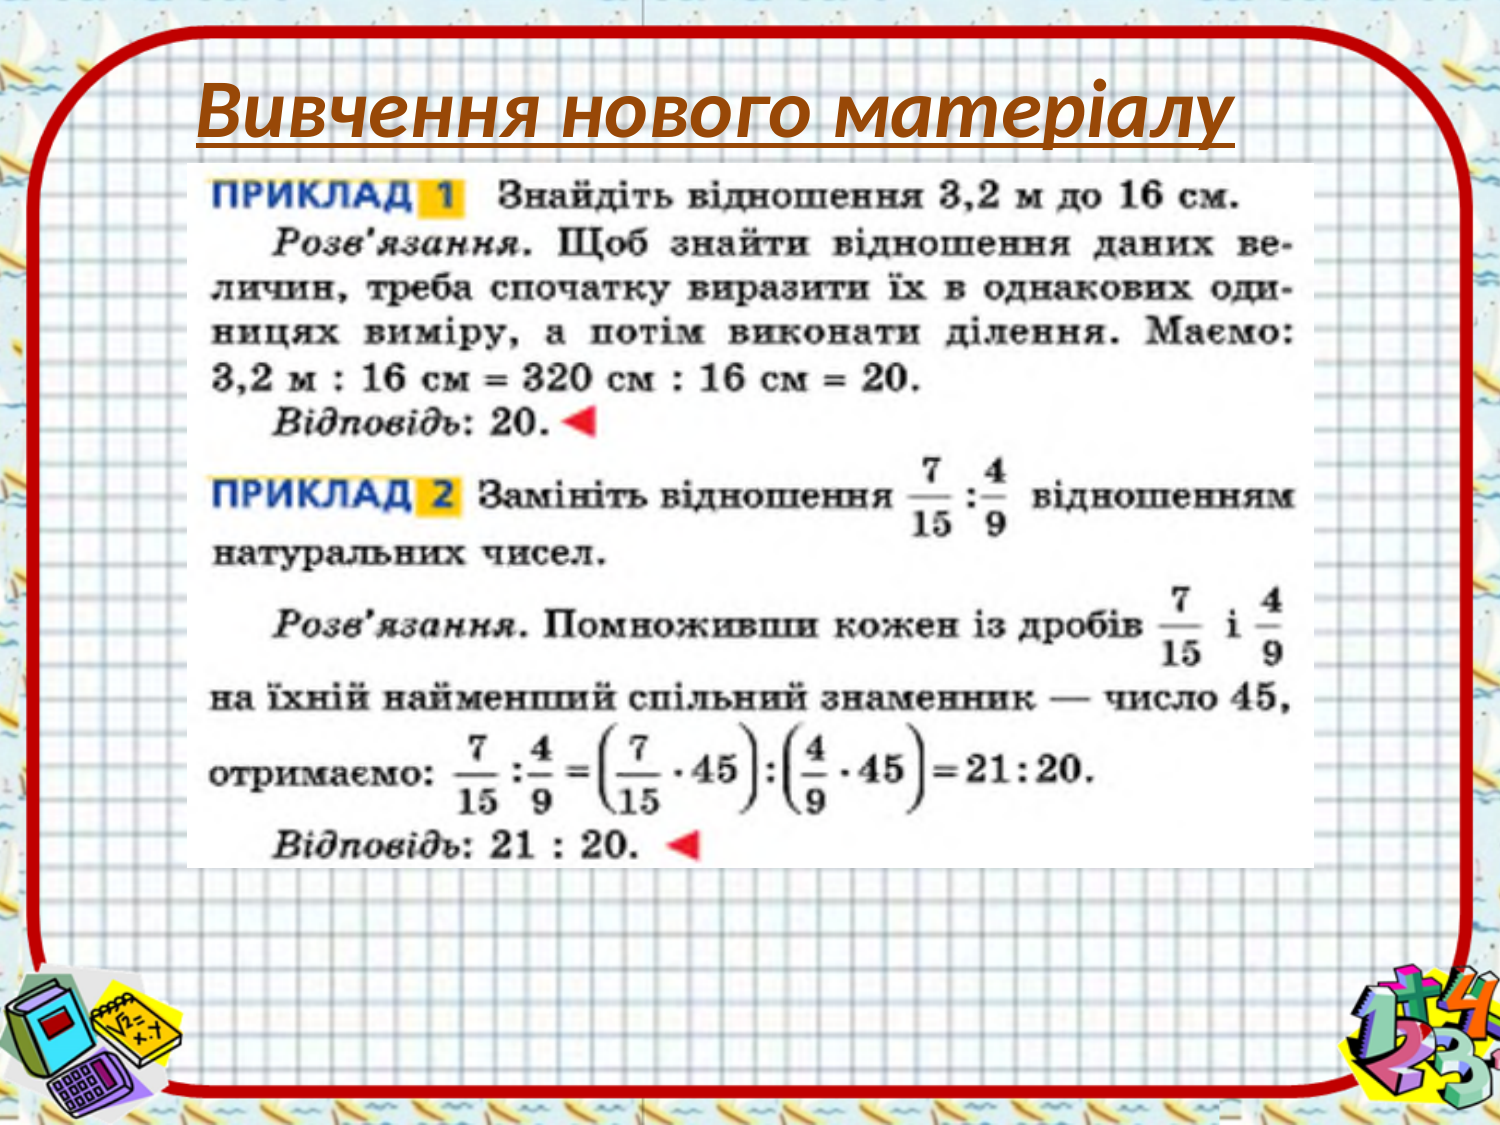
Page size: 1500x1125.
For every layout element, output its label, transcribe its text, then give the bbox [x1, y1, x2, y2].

text_box Вивчення нового матеріалу [175, 46, 1255, 163]
picture [0, 0, 1500, 1125]
